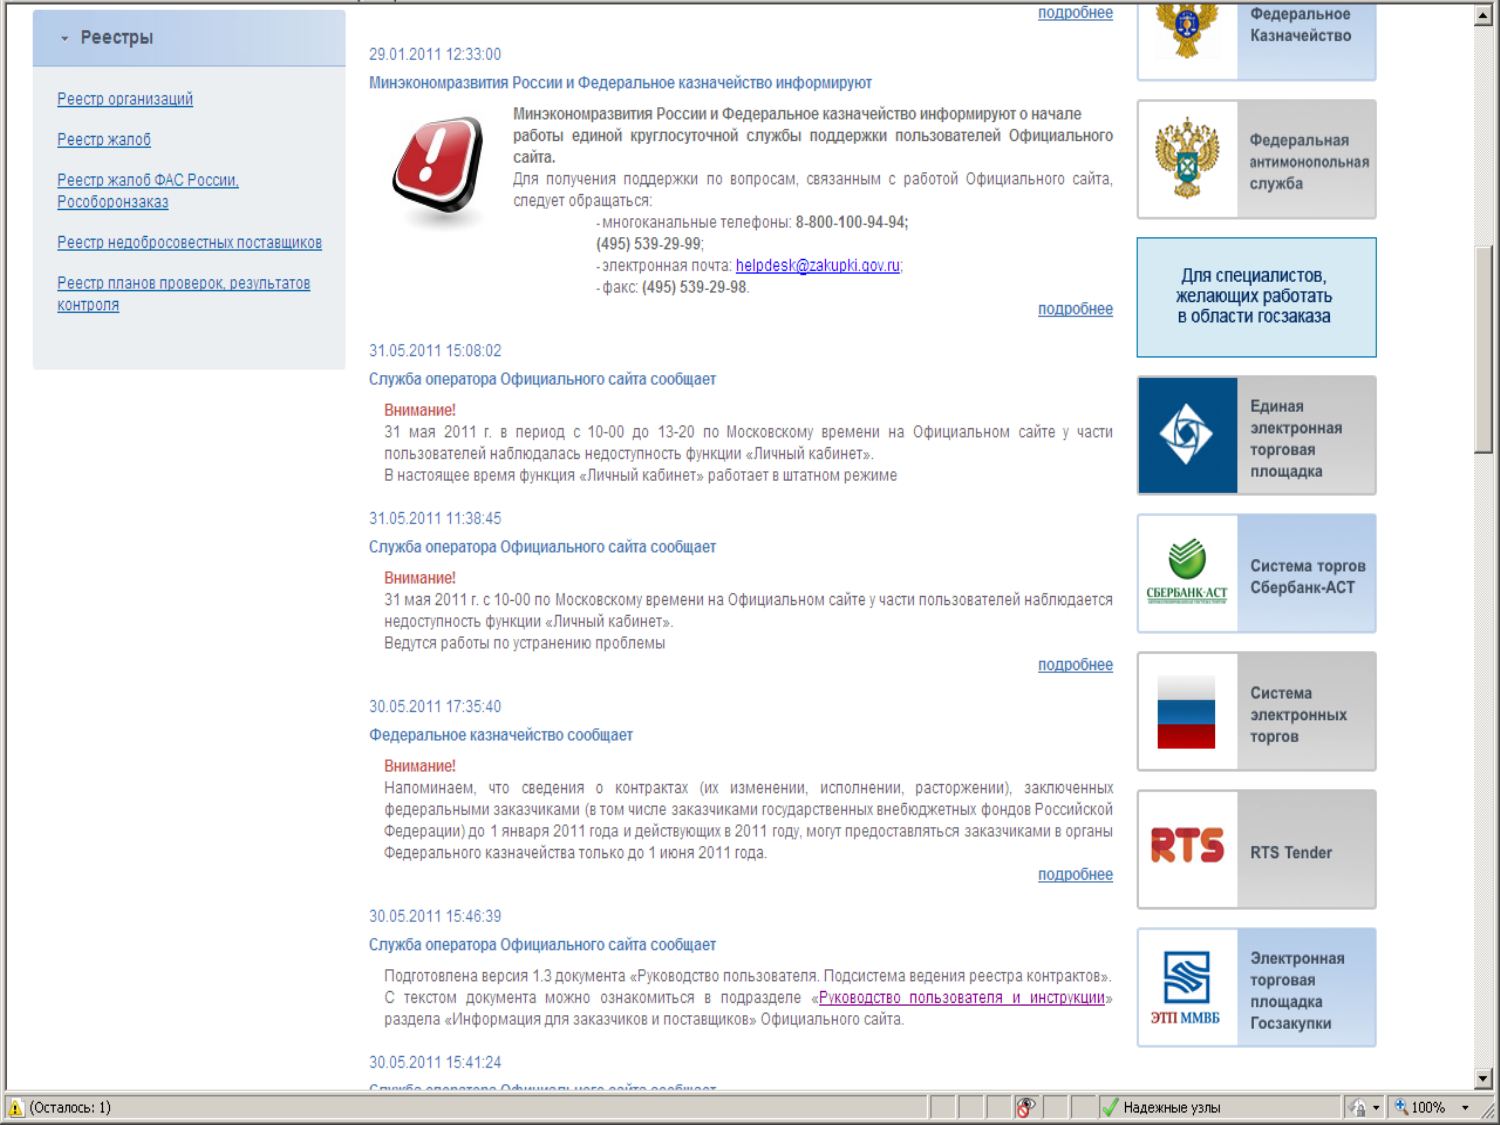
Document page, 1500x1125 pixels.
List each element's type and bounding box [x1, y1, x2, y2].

list [0, 0, 1500, 1125]
